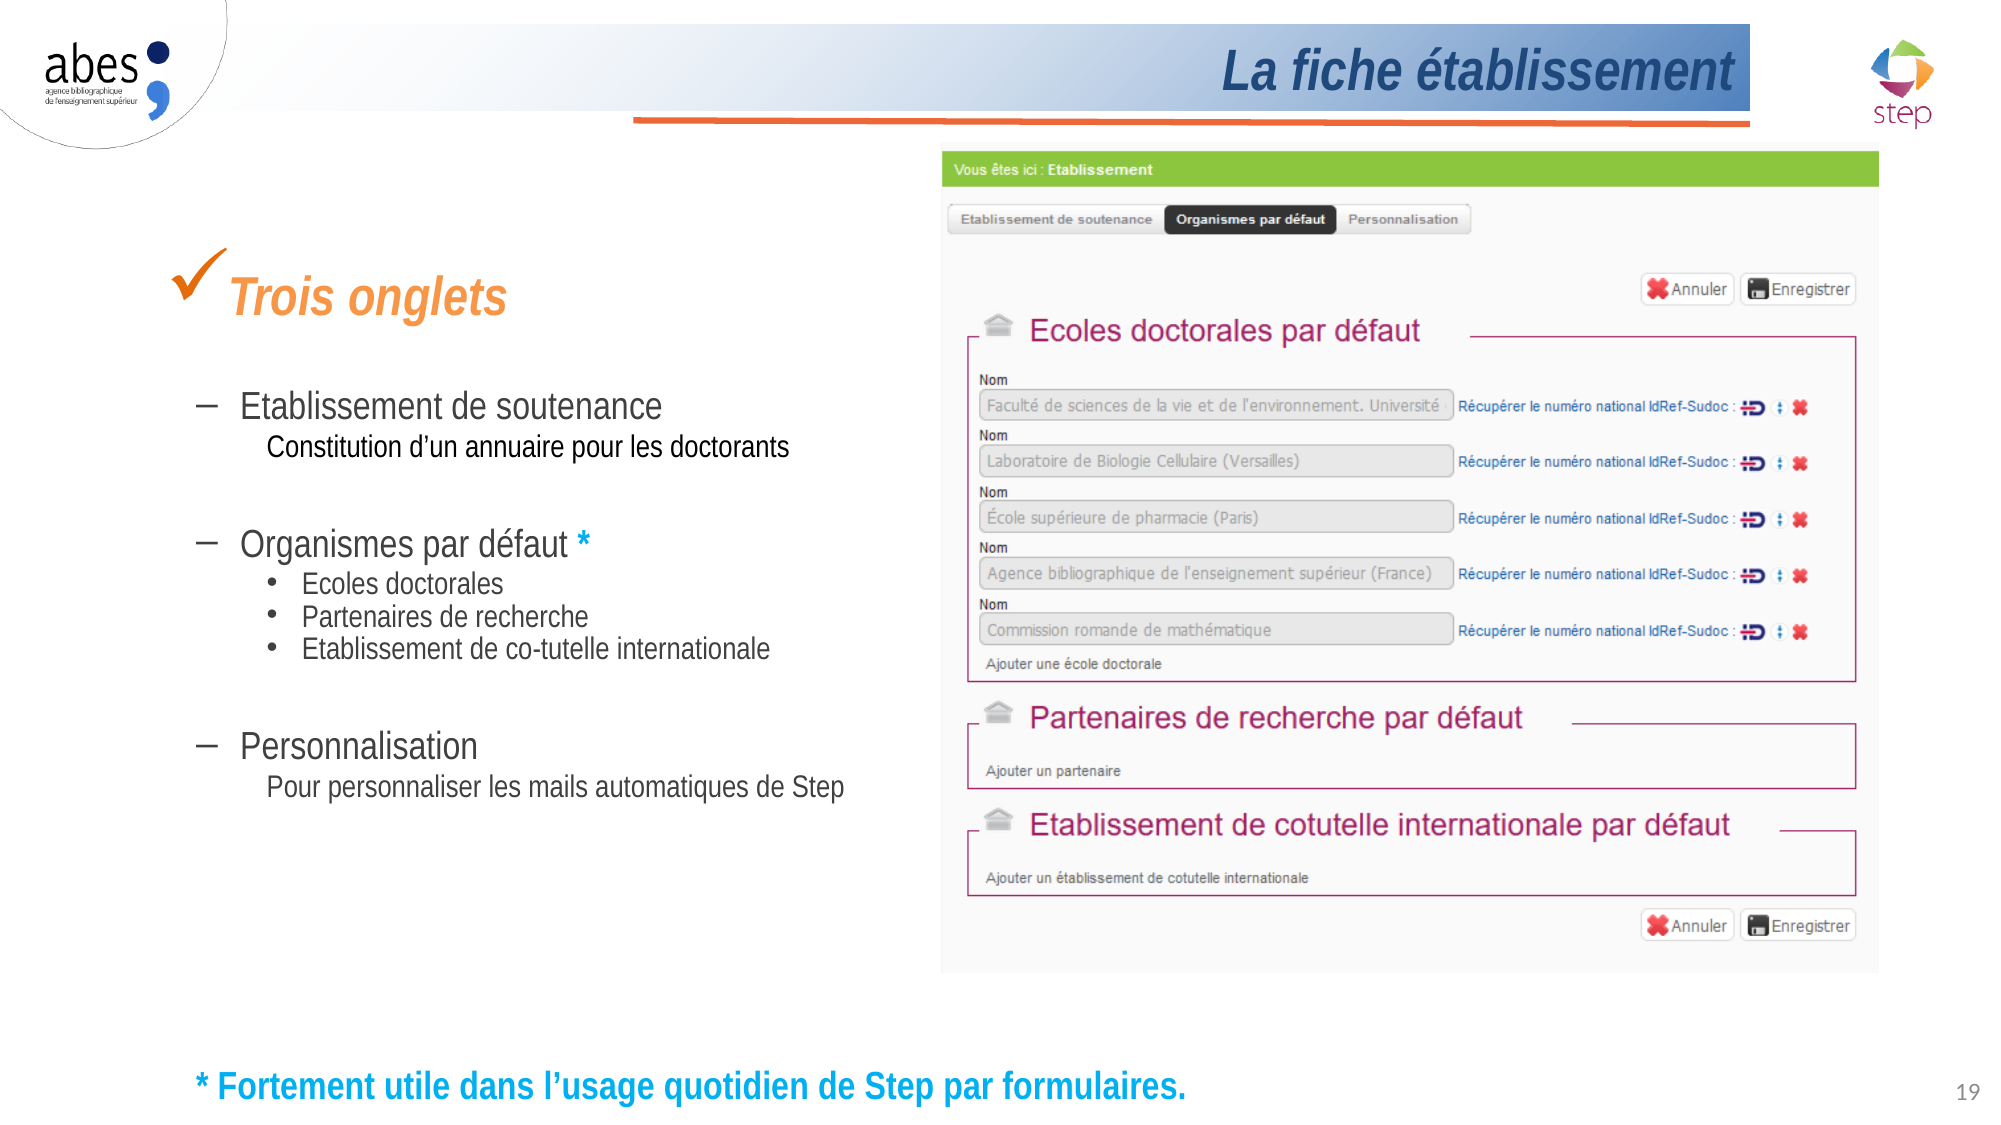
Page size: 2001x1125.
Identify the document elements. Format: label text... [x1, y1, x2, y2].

picture [0, 0, 2000, 1125]
list Trois onglets Etablissement de soutenance Constitution d’un annuaire pour les doctorants Organismes par défaut * Ecoles doctorales Partenaires de recherche Etablissement de co-tutelle internationale Personnalisation Pour personnaliser les mails automatiques de Step * Fortement utile dans l’usage quotidien de Step par formulaires. [110, 193, 1859, 1121]
title La fiche établissement [163, 24, 1750, 111]
slide_number 19 [1899, 1060, 1996, 1121]
